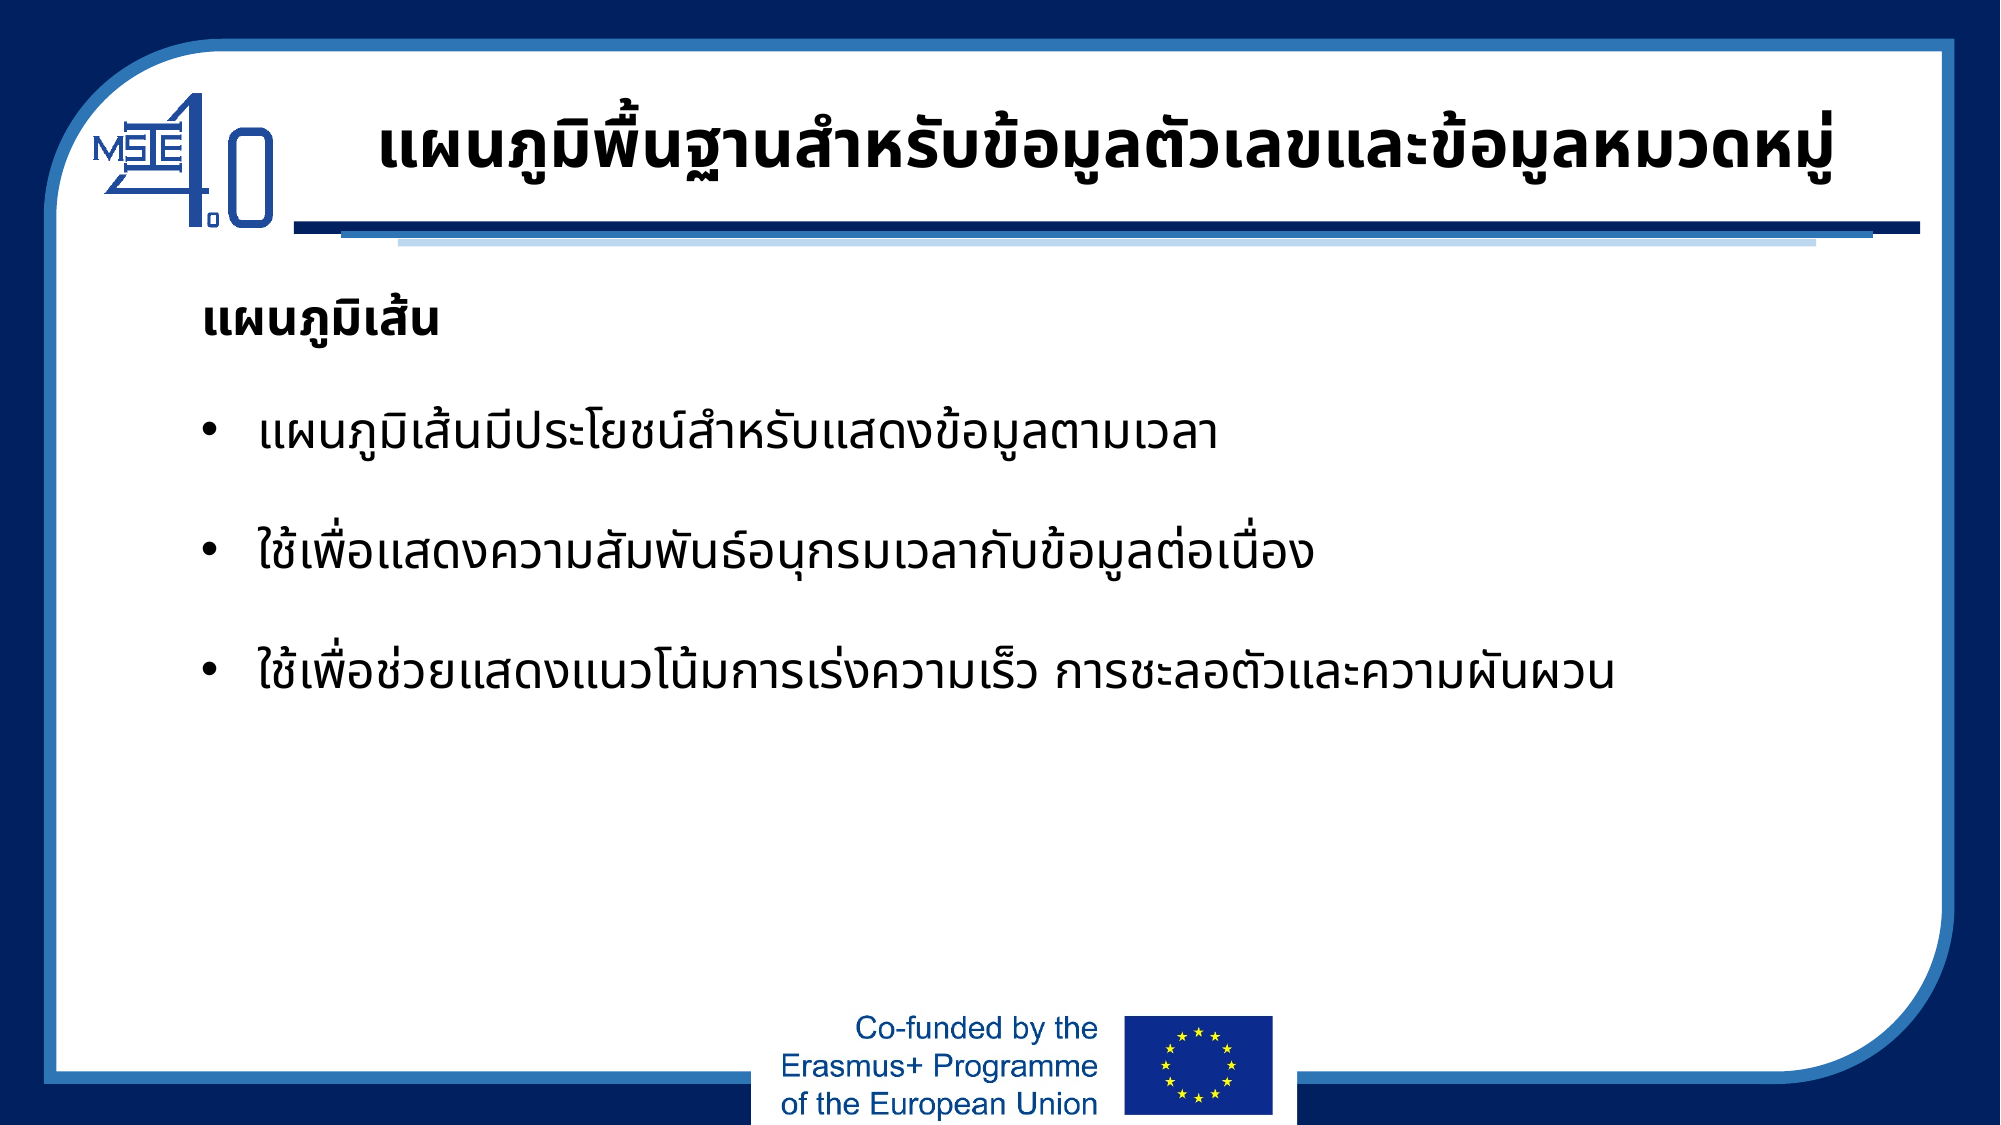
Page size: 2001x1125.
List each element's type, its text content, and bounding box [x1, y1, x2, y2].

title แผนภูมิพื้นฐานสำหรับข้อมูลตัวเลขและข้อมูลหมวดหมู่ [294, 73, 1921, 220]
picture [751, 1003, 1298, 1125]
list แผนภูมิเส้น [186, 285, 1888, 992]
text_box แผนภูมิเส้นมีประโยชน์สำหรับแสดงข้อมูลตามเวลา ใช้เพื่อแสดงความสัมพันธ์อนุกรมเวลากับข้อมูลต่อเนื่อง ใช้เพื่อช่วยแสดงแนวโน้มการเร่งความเร็ว การชะลอตัวและความผันผวน [186, 390, 1868, 706]
